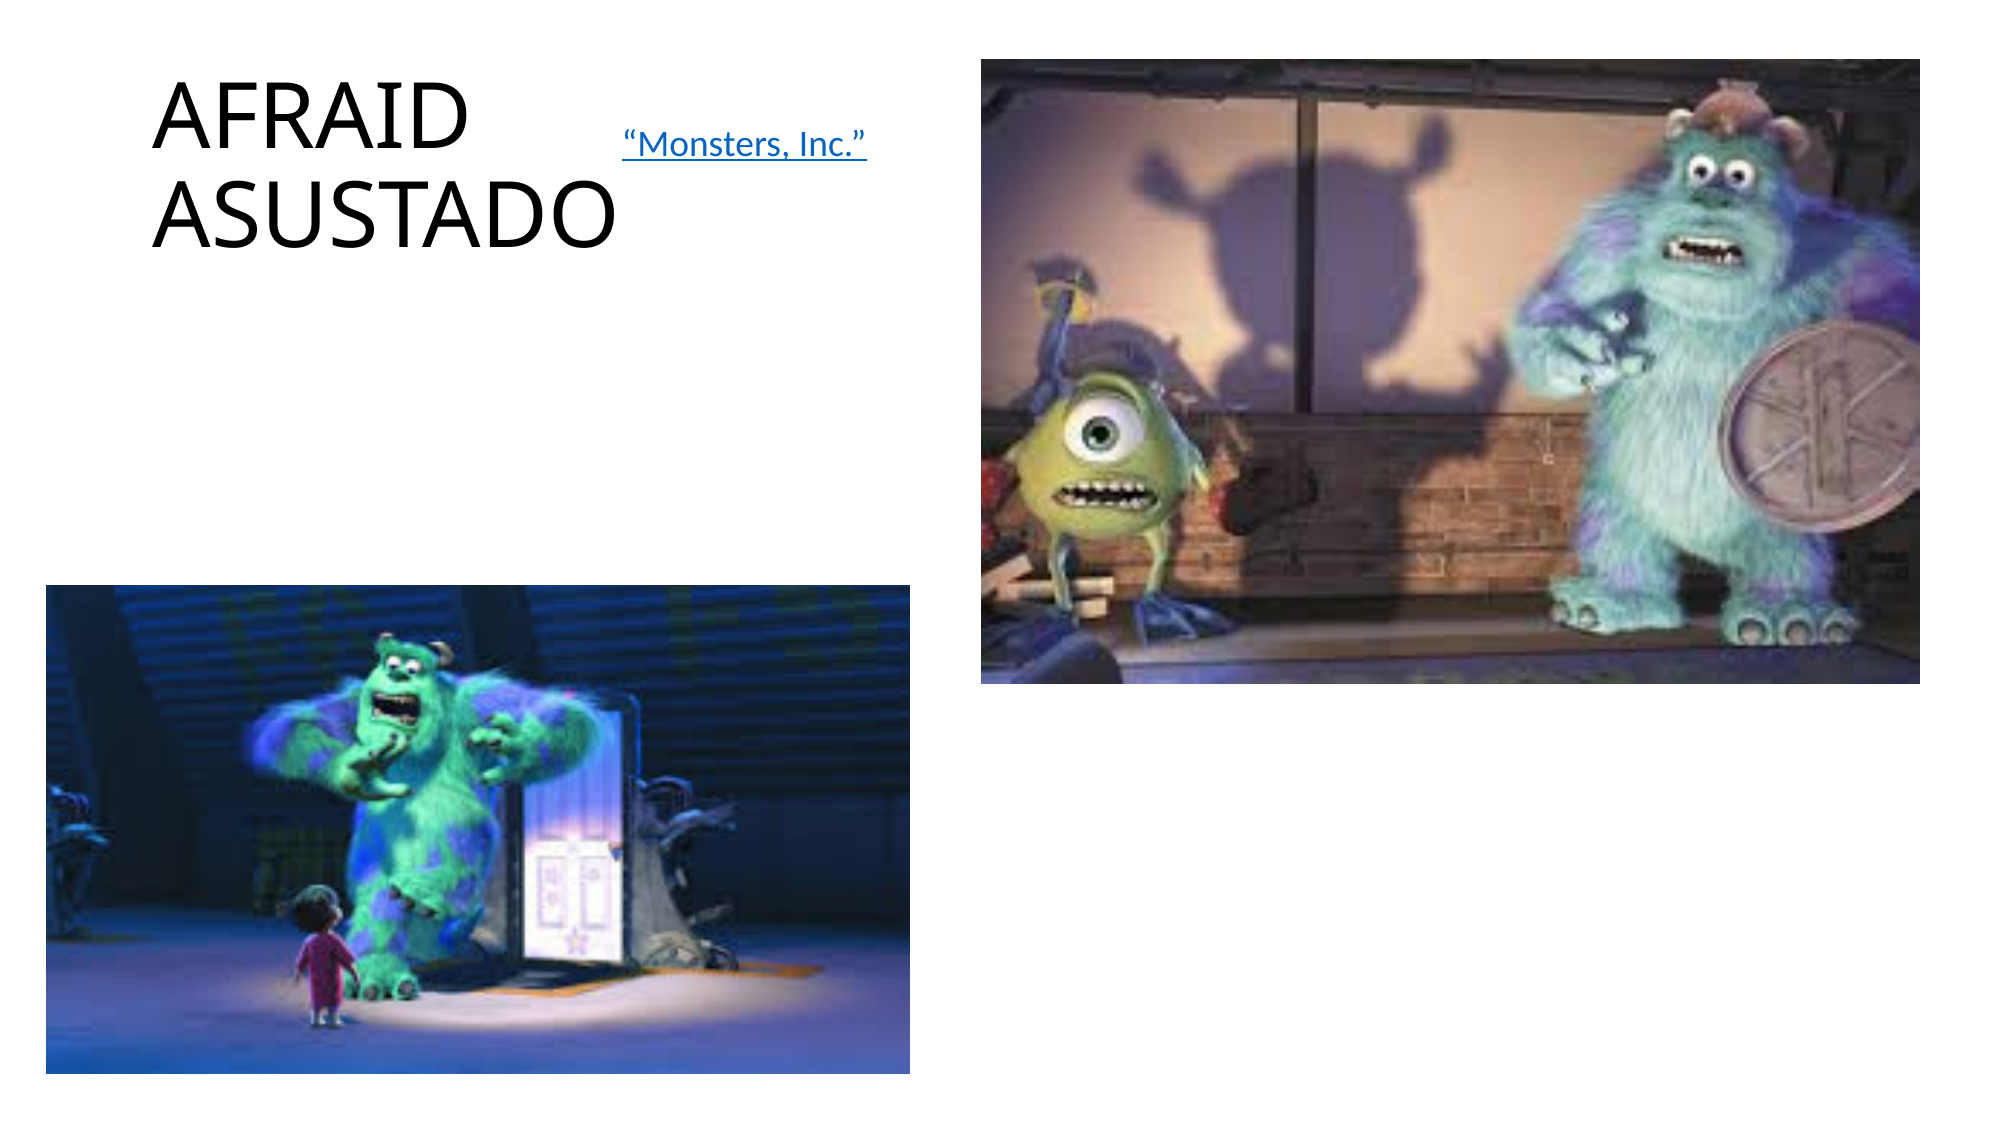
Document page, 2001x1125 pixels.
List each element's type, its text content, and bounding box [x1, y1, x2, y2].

picture [46, 585, 910, 1074]
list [981, 59, 1920, 684]
text_box “Monsters, Inc.” [606, 111, 925, 171]
title AFRAID ASUSTADO [137, 59, 981, 278]
